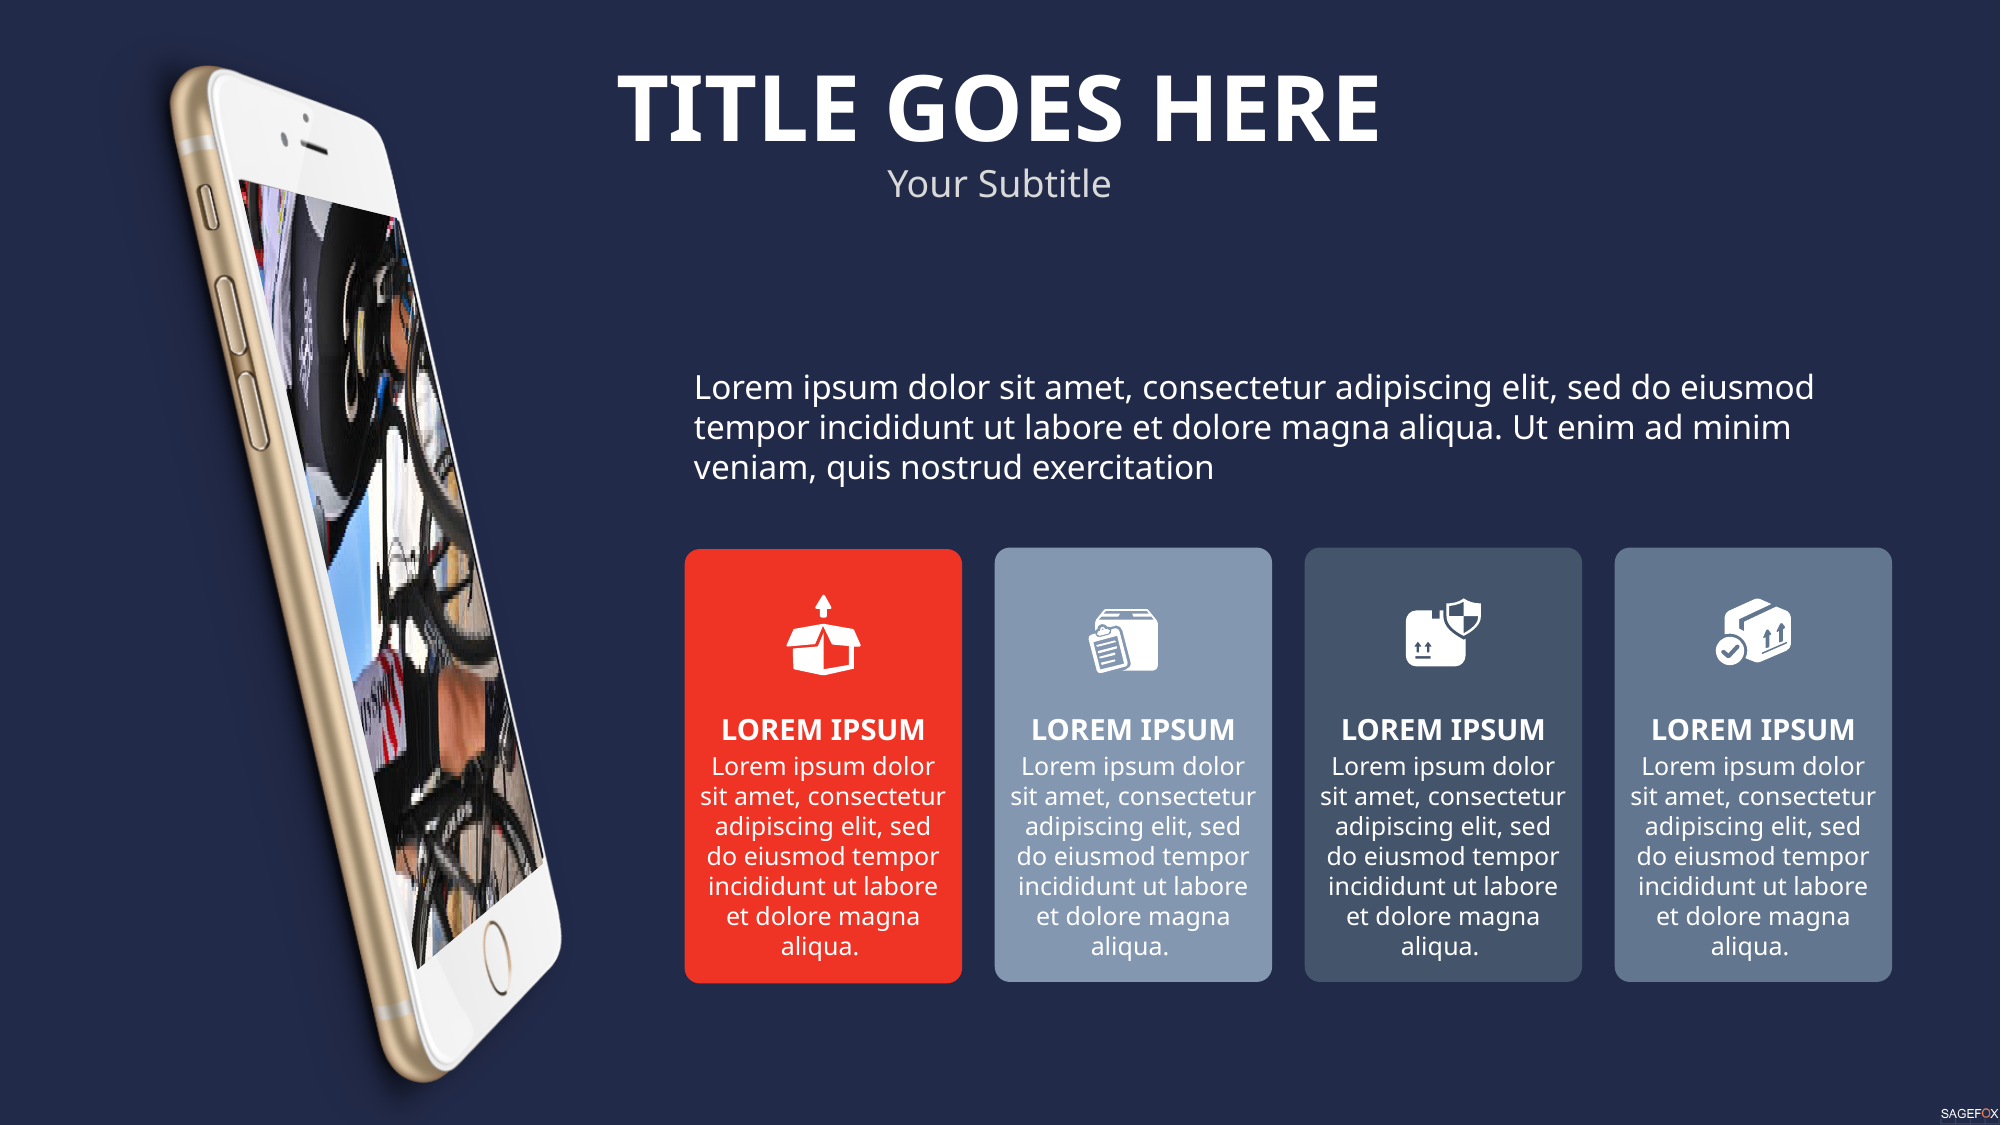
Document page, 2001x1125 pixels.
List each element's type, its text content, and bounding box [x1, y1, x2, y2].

text_box [1303, 546, 1584, 984]
picture [1939, 1108, 2000, 1125]
text_box [1115, 609, 1158, 671]
text_box [687, 787, 964, 985]
text_box LOREM IPSUM Lorem ipsum dolor sit amet, consectetur adipiscing elit, sed do eiusmod tempor incididunt ut labore et dolore magna aliqua. [994, 703, 1273, 968]
text_box TITLE GOES HERE Your Subtitle [548, 42, 1452, 212]
picture [0, 0, 1115, 1125]
text_box [1446, 598, 1481, 636]
text_box LOREM IPSUM Lorem ipsum dolor sit amet, consectetur adipiscing elit, sed do eiusmod tempor incididunt ut labore et dolore magna aliqua. [1304, 703, 1583, 968]
text_box [1613, 546, 1894, 984]
text_box Lorem ipsum dolor sit amet, consectetur adipiscing elit, sed do eiusmod tempor incididunt ut labore et dolore magna aliqua. Ut enim ad minim veniam, quis nostrud exercitation [1115, 359, 1892, 494]
text_box [375, 787, 545, 972]
text_box [993, 546, 1274, 984]
text_box LOREM IPSUM Lorem ipsum dolor sit amet, consectetur adipiscing elit, sed do eiusmod tempor incididunt ut labore et dolore magna aliqua. [1614, 703, 1893, 968]
text_box [1405, 610, 1466, 667]
text_box LOREM IPSUM Lorem ipsum dolor sit amet, consectetur adipiscing elit, sed do eiusmod tempor incididunt ut labore et dolore magna aliqua. [684, 787, 963, 968]
text_box [1715, 636, 1745, 666]
text_box [237, 178, 426, 340]
text_box [1724, 598, 1791, 663]
